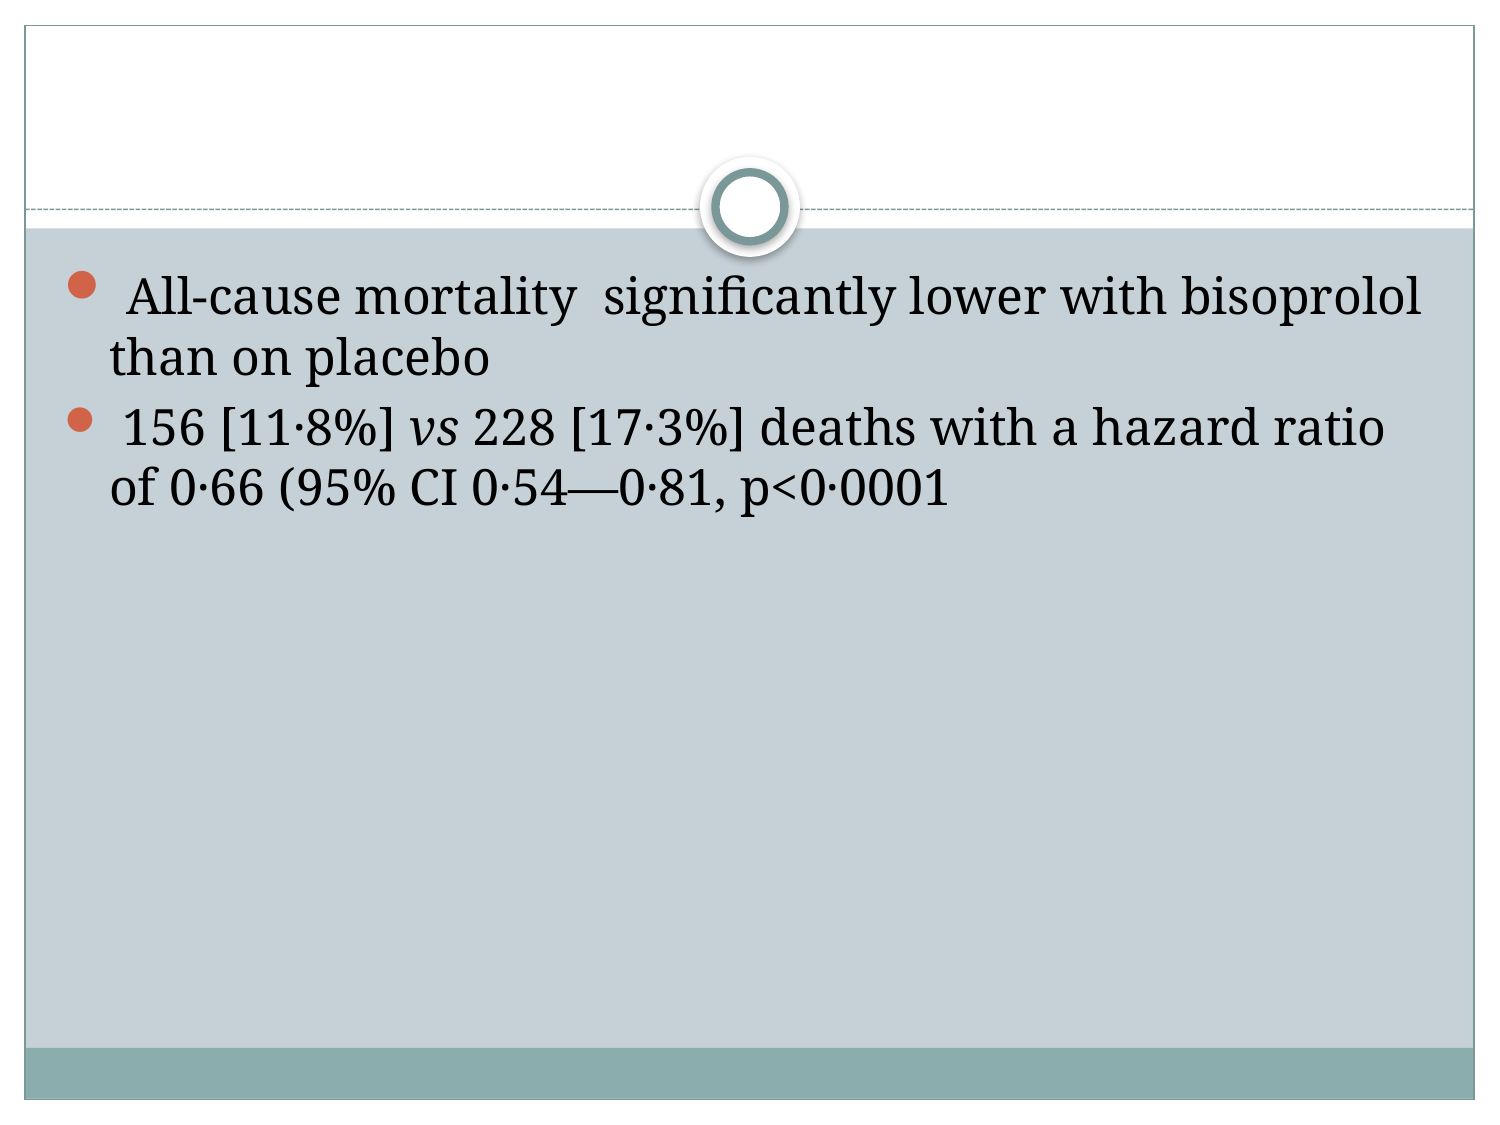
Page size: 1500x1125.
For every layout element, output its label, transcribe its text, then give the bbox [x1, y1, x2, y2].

list All-cause mortality significantly lower with bisoprolol than on placebo 156 [11·8%] vs 228 [17·3%] deaths with a hazard ratio of 0·66 (95% CI 0·54—0·81, p<0·0001 [49, 250, 1445, 1001]
